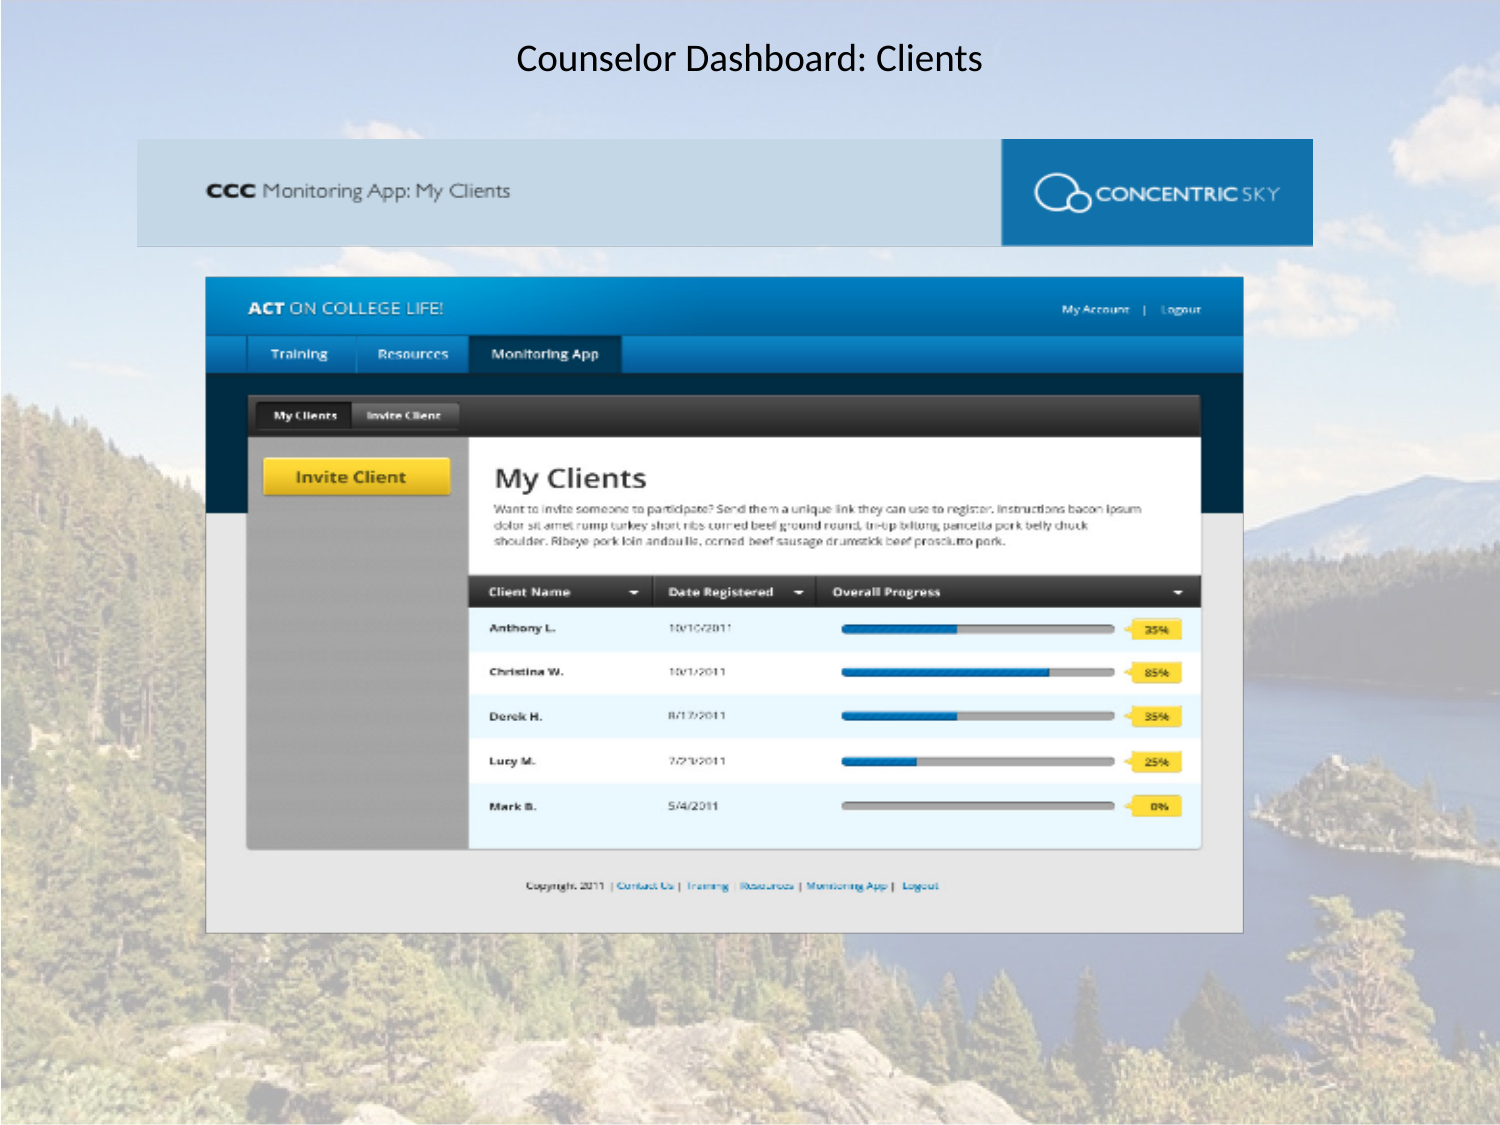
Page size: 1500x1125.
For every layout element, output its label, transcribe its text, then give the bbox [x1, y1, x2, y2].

title Counselor Dashboard: Clients [74, 24, 1426, 88]
picture [0, 0, 1500, 1125]
